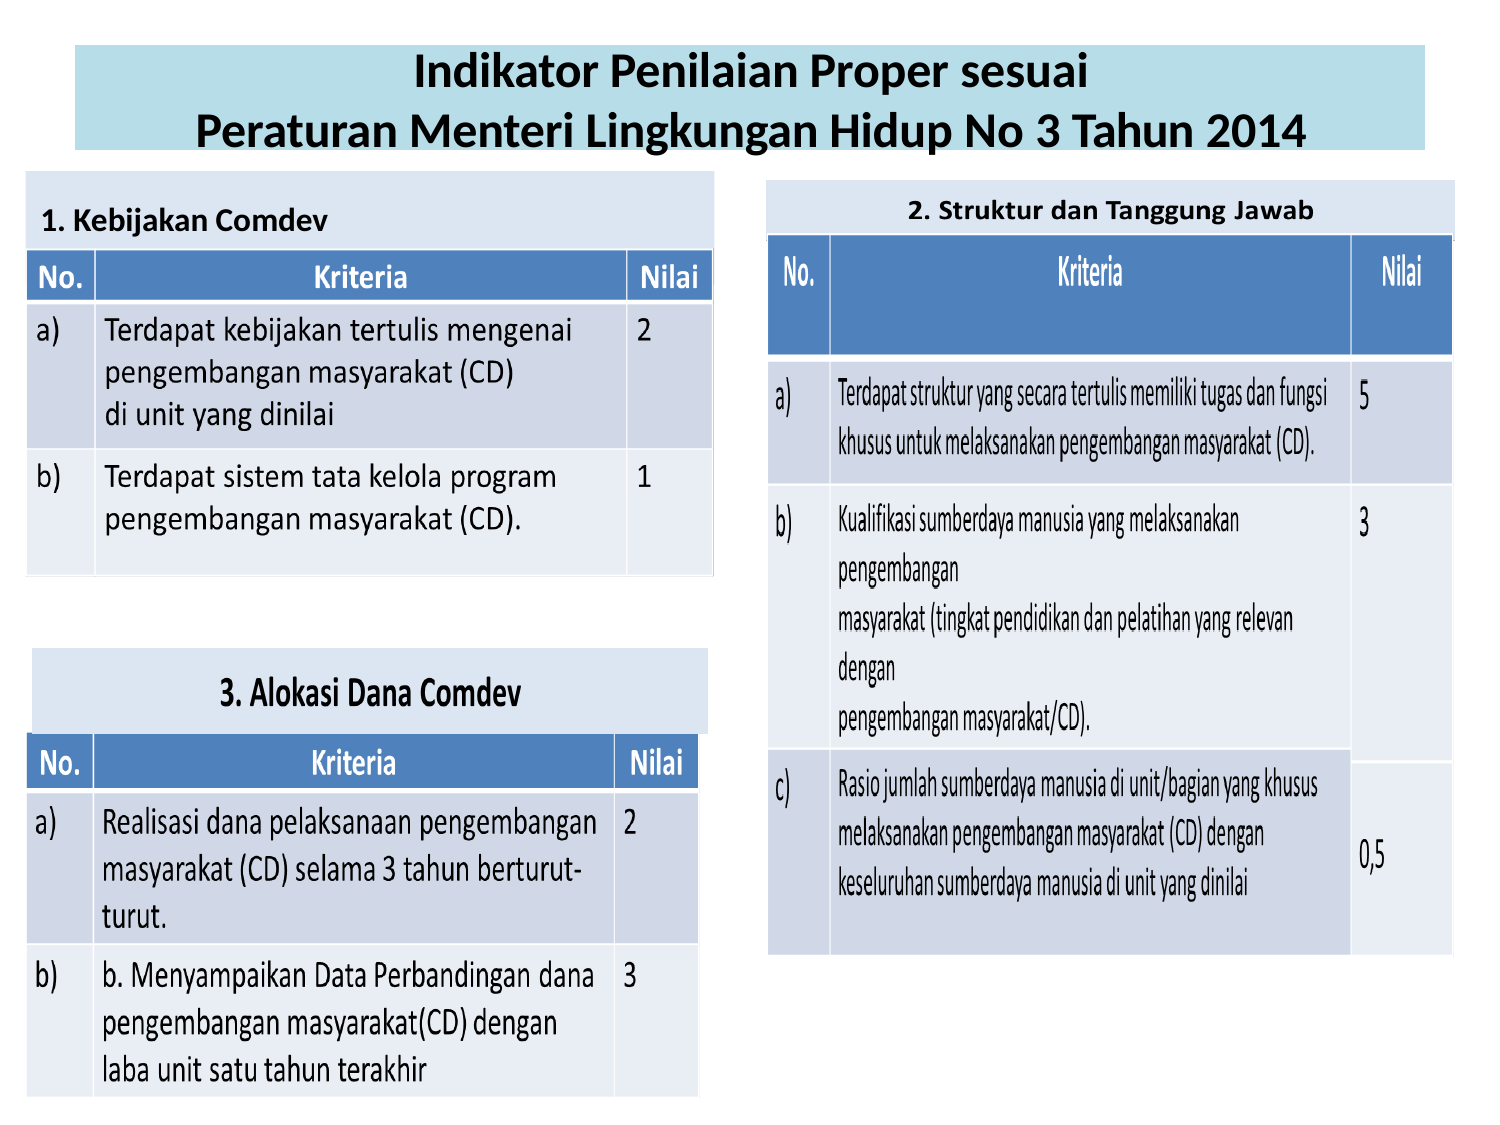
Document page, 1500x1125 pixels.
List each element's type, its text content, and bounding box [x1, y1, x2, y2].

title Indikator Penilaian Proper sesuai Peraturan Menteri Lingkungan Hidup No 3 Tahun 2014 [74, 44, 1426, 151]
list 1. Kebijakan Comdev [25, 170, 715, 242]
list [25, 725, 701, 1115]
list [25, 243, 715, 577]
picture [32, 648, 708, 745]
picture [765, 180, 1456, 959]
